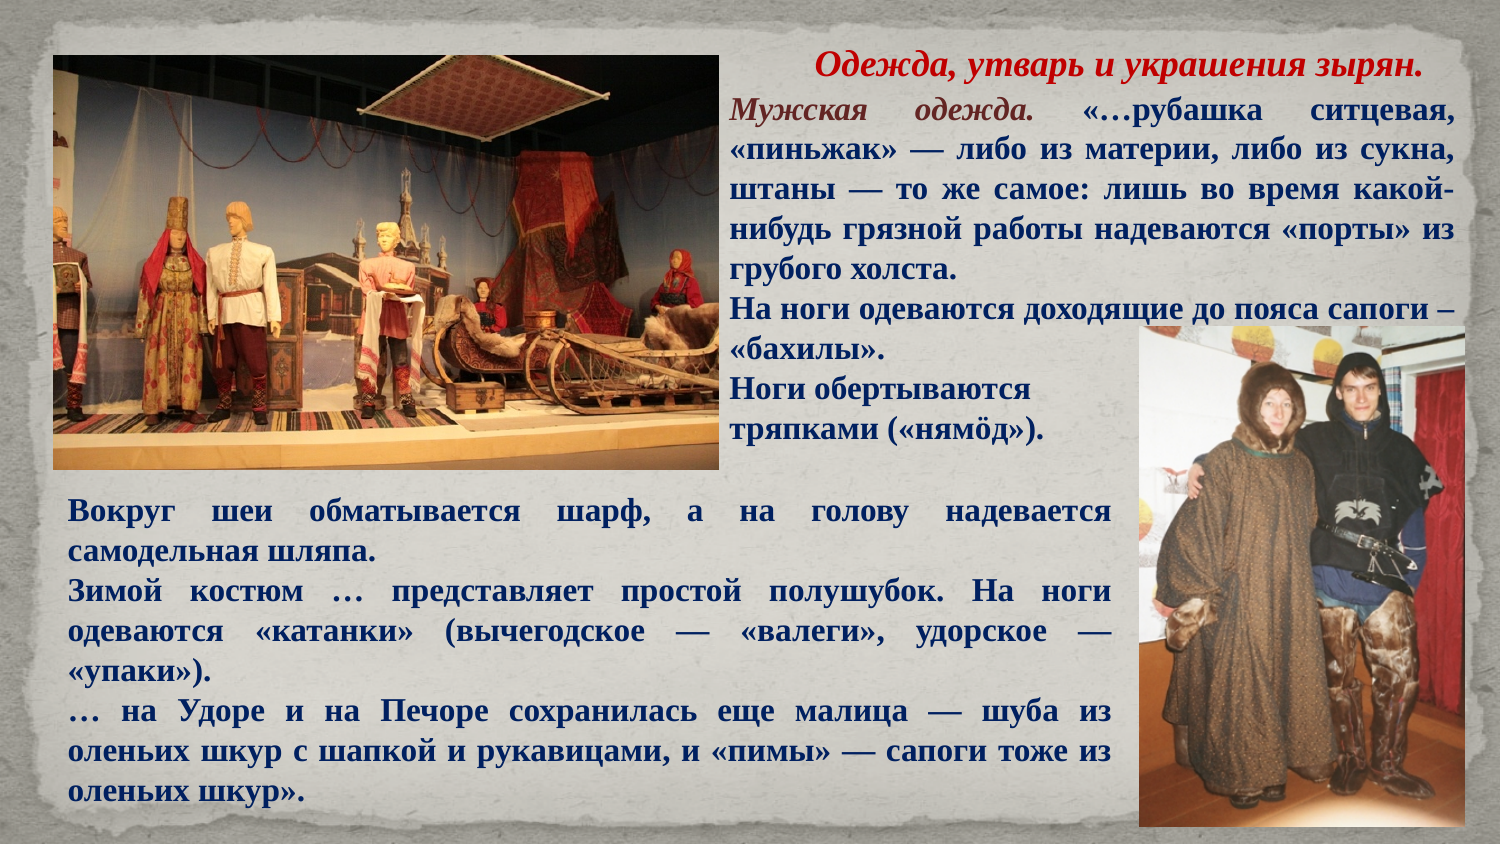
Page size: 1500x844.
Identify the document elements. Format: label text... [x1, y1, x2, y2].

text_box Одежда, утварь и украшения зырян. [799, 32, 1440, 79]
text_box Вокруг шеи обматывается шарф, а на голову надевается самодельная шляпа. Зимой костюм … представляет простой полушубок. На ноги одеваются «катанки» (вычегодское — «валеги», удорское — «упаки»). … на Удоре и на Печоре сохранилась еще малица — шуба из оленьих шкур с шапкой и рукавицами, и «пимы» — сапоги тоже из оленьих шкур». [53, 480, 1128, 815]
text_box Мужская одежда. «…рубашка ситцевая, «пиньжак» — либо из материи, либо из сукна, штаны — то же самое: лишь во время какой-нибудь грязной работы надеваются «порты» из грубого холста. На ноги одеваются доходящие до пояса сапоги – «бахилы». Ноги обертываются тряпками («нямöд»). [724, 79, 1471, 454]
picture [52, 55, 719, 470]
picture [1139, 326, 1465, 827]
